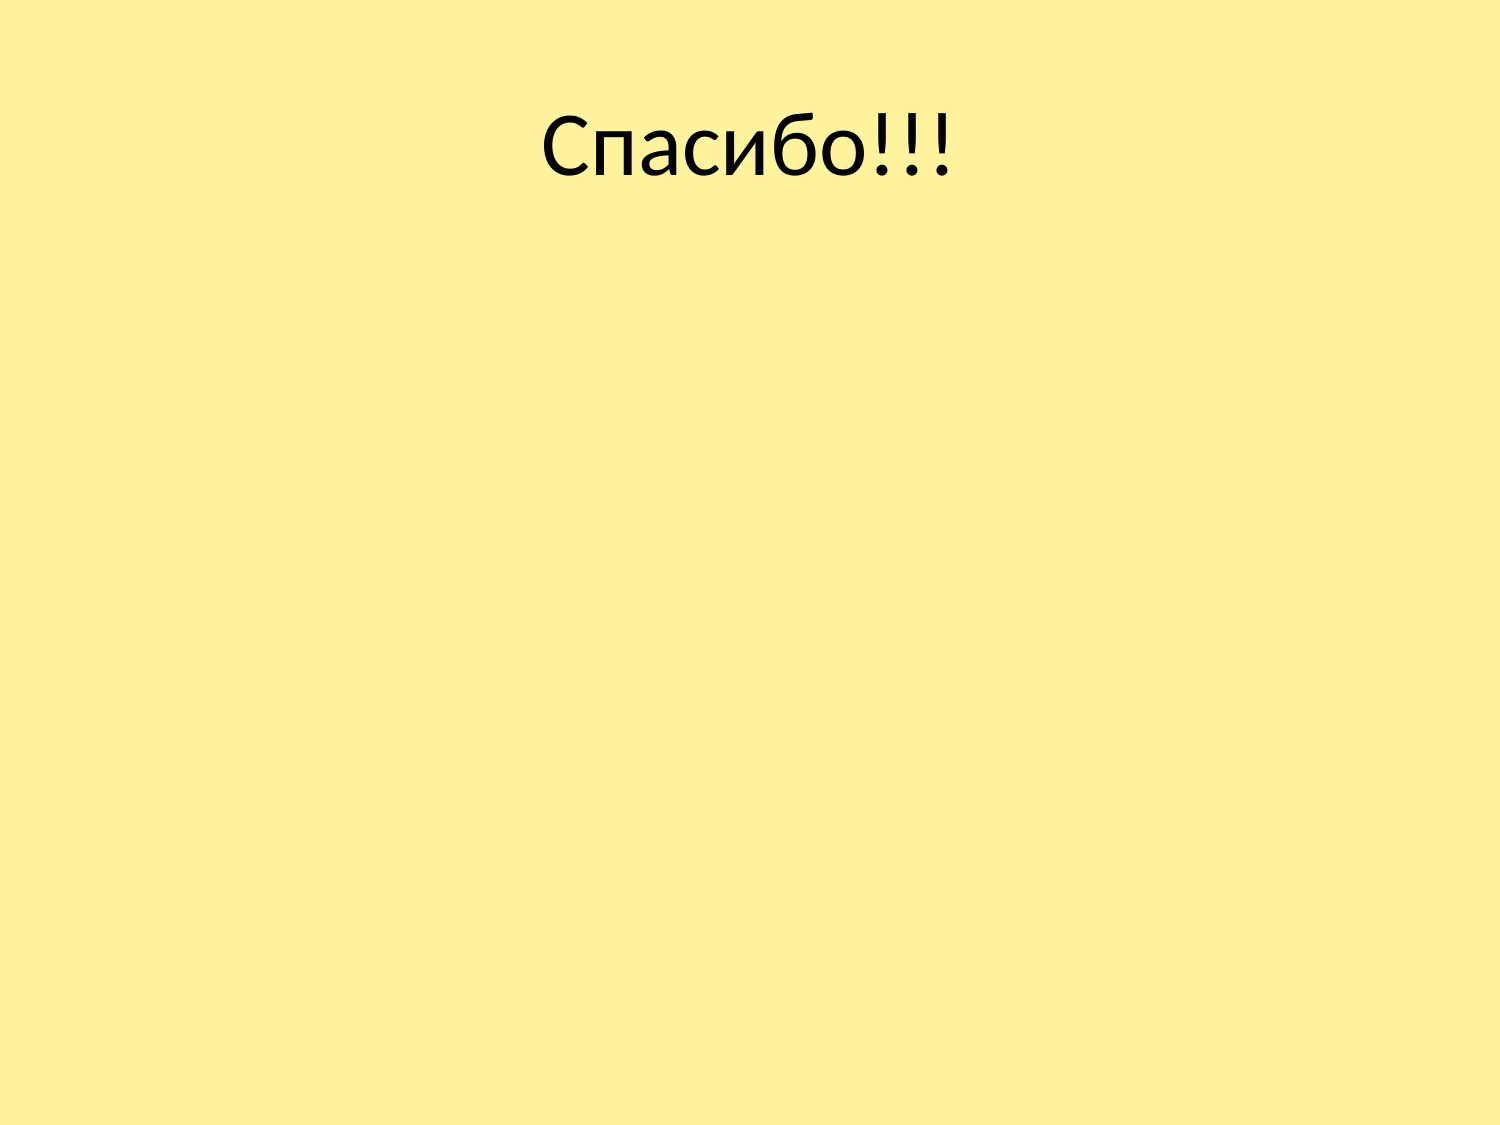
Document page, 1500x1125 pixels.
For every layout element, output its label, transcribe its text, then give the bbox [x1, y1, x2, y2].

title Спасибо!!! [75, 45, 1425, 233]
